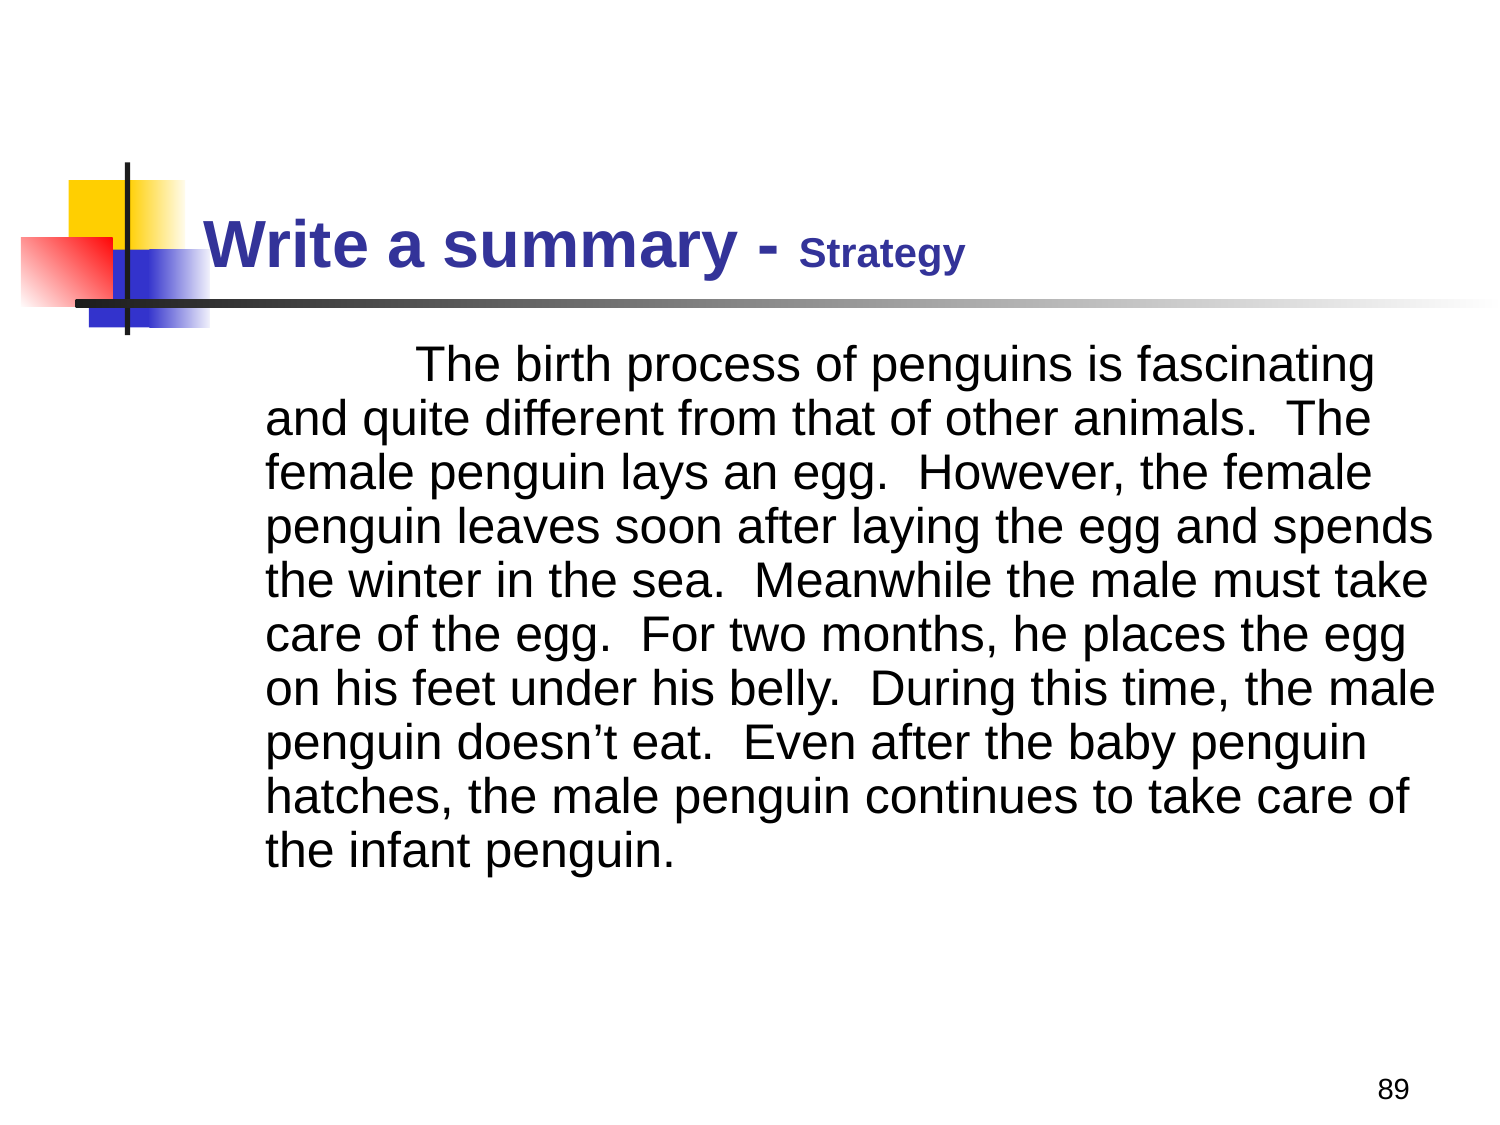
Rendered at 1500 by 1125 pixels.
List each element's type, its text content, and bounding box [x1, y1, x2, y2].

title Write a summary - Strategy [188, 101, 1468, 289]
slide_number 89 [1112, 1037, 1425, 1113]
list The birth process of penguins is fascinating and quite different from that of other animals. The female penguin lays an egg. However, the female penguin leaves soon after laying the egg and spends the winter in the sea. Meanwhile the male must take care of the egg. For two months, he places the egg on his feet under his belly. During this time, the male penguin doesn’t eat. Even after the baby penguin hatches, the male penguin continues to take care of the infant penguin. [193, 331, 1469, 1006]
